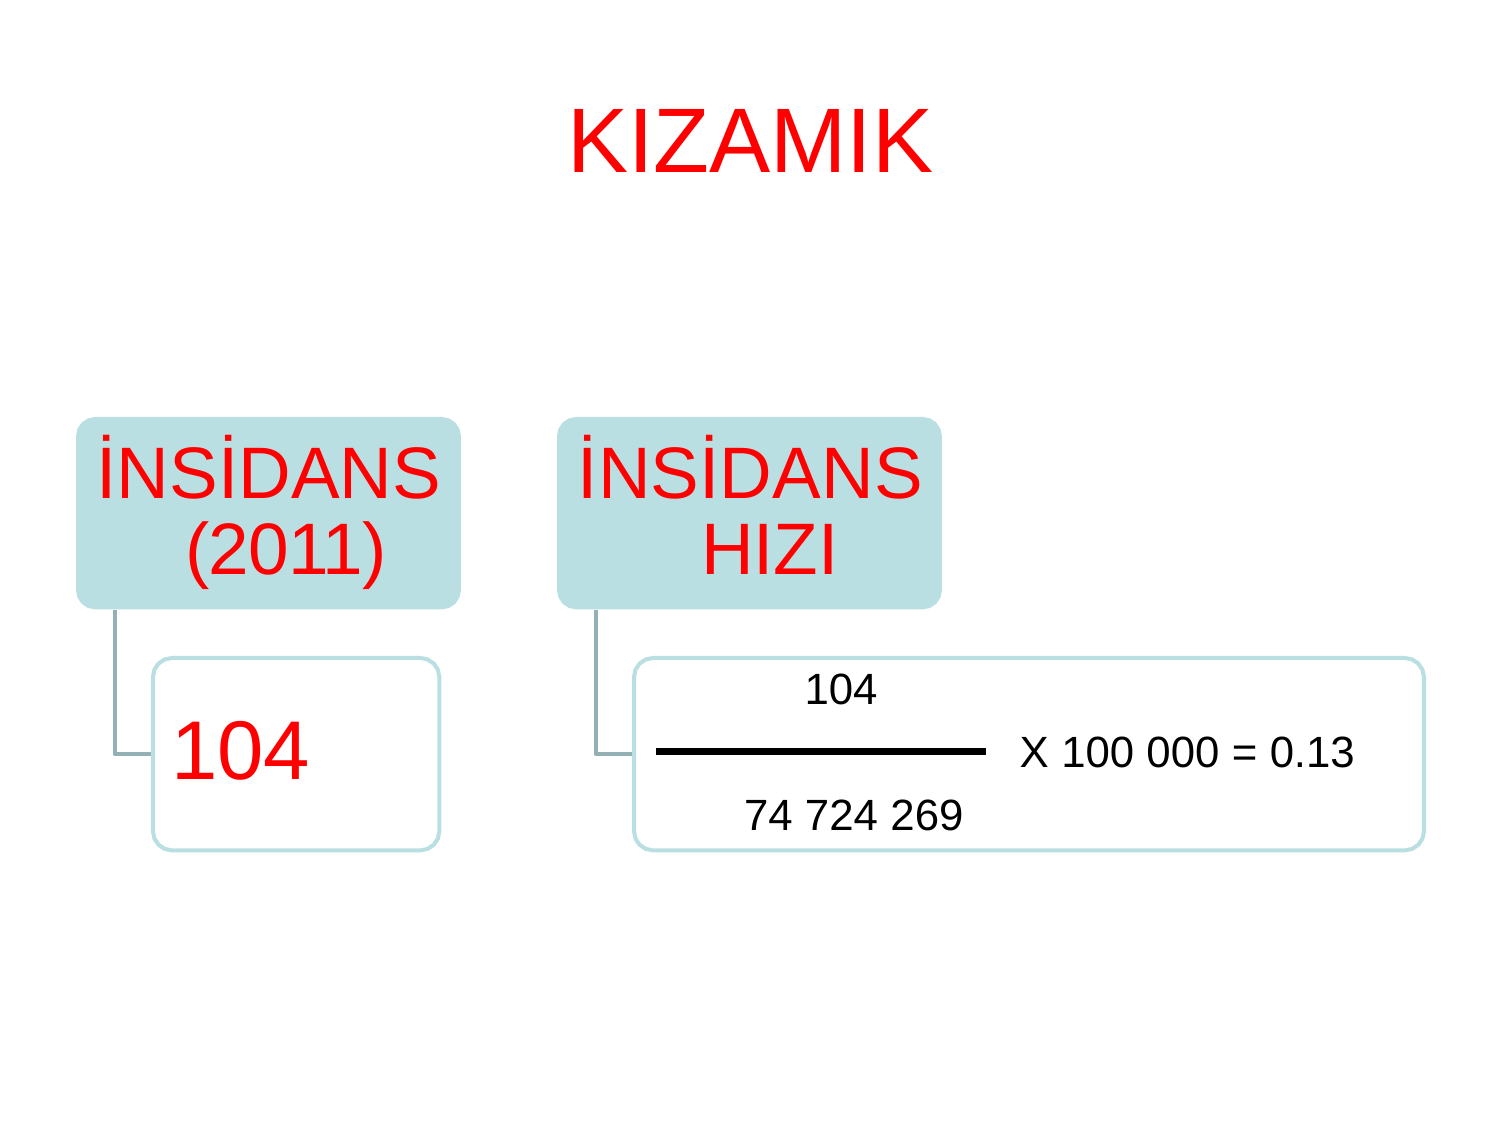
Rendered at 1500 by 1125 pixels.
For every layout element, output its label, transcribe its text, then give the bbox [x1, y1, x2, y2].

title KIZAMIK [565, 79, 936, 270]
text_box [112, 607, 442, 853]
text_box [557, 416, 942, 610]
text_box [76, 416, 461, 610]
text_box İNSİDANS HIZI [575, 423, 925, 589]
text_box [593, 607, 1427, 853]
text_box İNSİDANS (2011) [94, 423, 444, 589]
